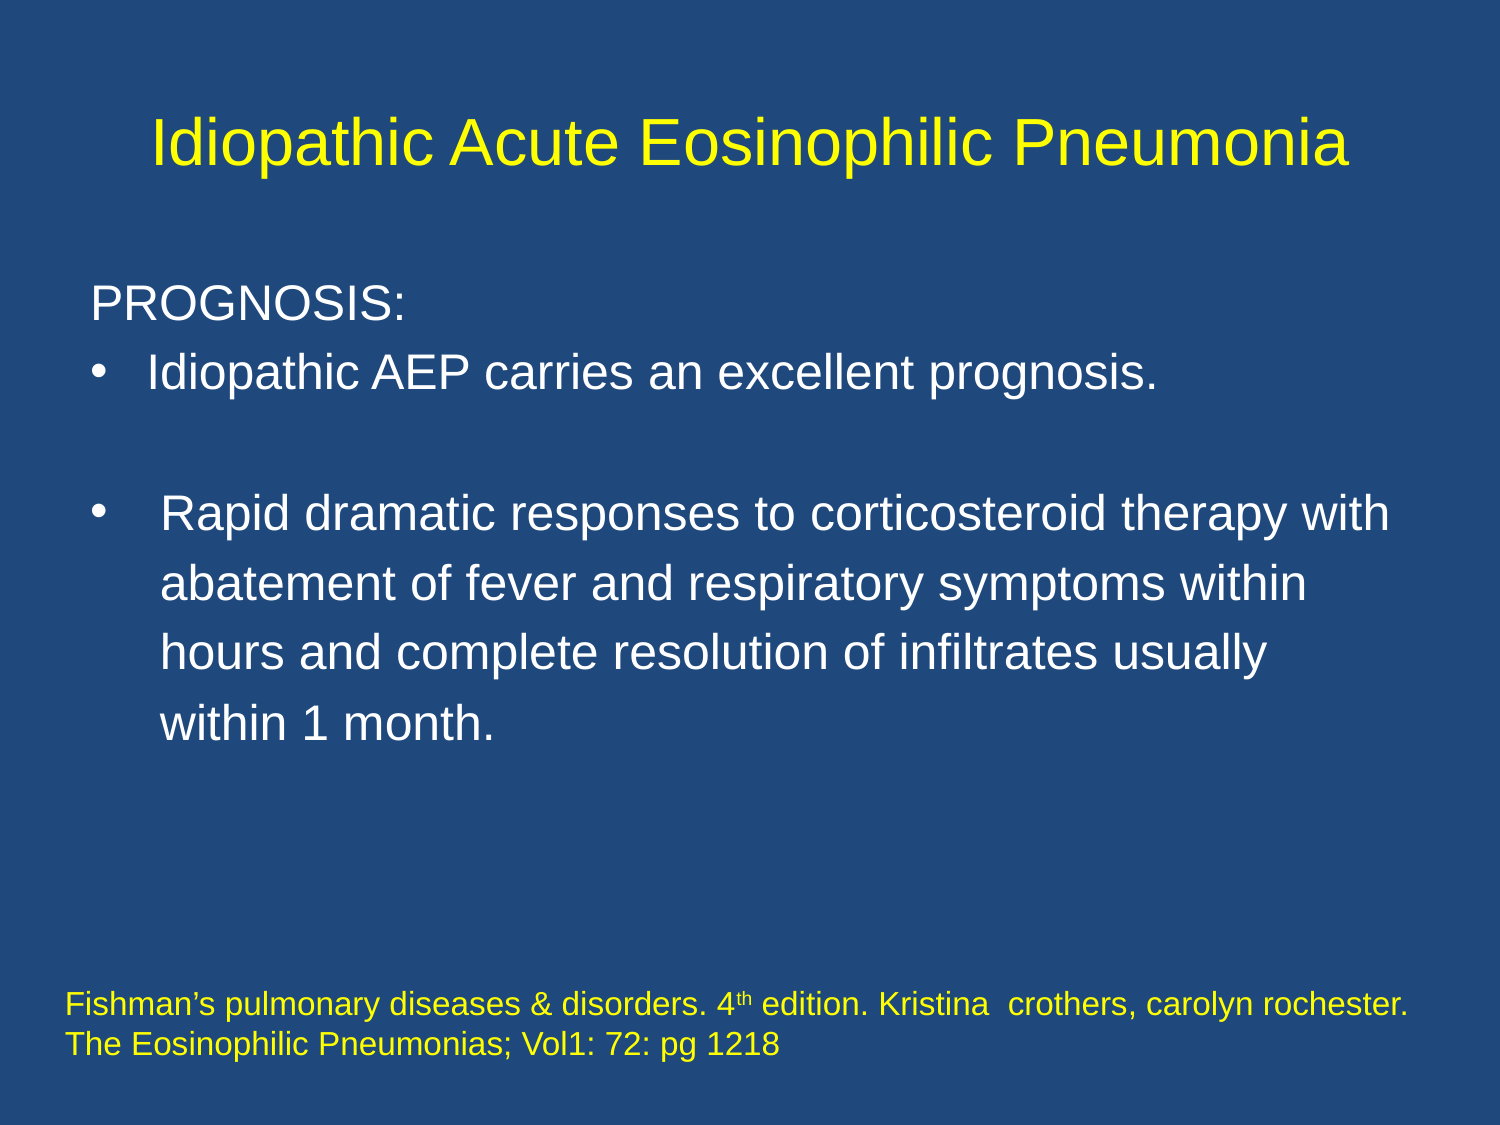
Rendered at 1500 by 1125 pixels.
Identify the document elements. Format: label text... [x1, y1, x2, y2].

text_box Fishman’s pulmonary diseases & disorders. 4th edition. Kristina crothers, carolyn rochester. The Eosinophilic Pneumonias; Vol1: 72: pg 1218 [50, 974, 1450, 1070]
list PROGNOSIS: Idiopathic AEP carries an excellent prognosis. Rapid dramatic responses to corticosteroid therapy with abatement of fever and respiratory symptoms within hours and complete resolution of infiltrates usually within 1 month. [75, 262, 1425, 974]
title Idiopathic Acute Eosinophilic Pneumonia [75, 45, 1425, 233]
